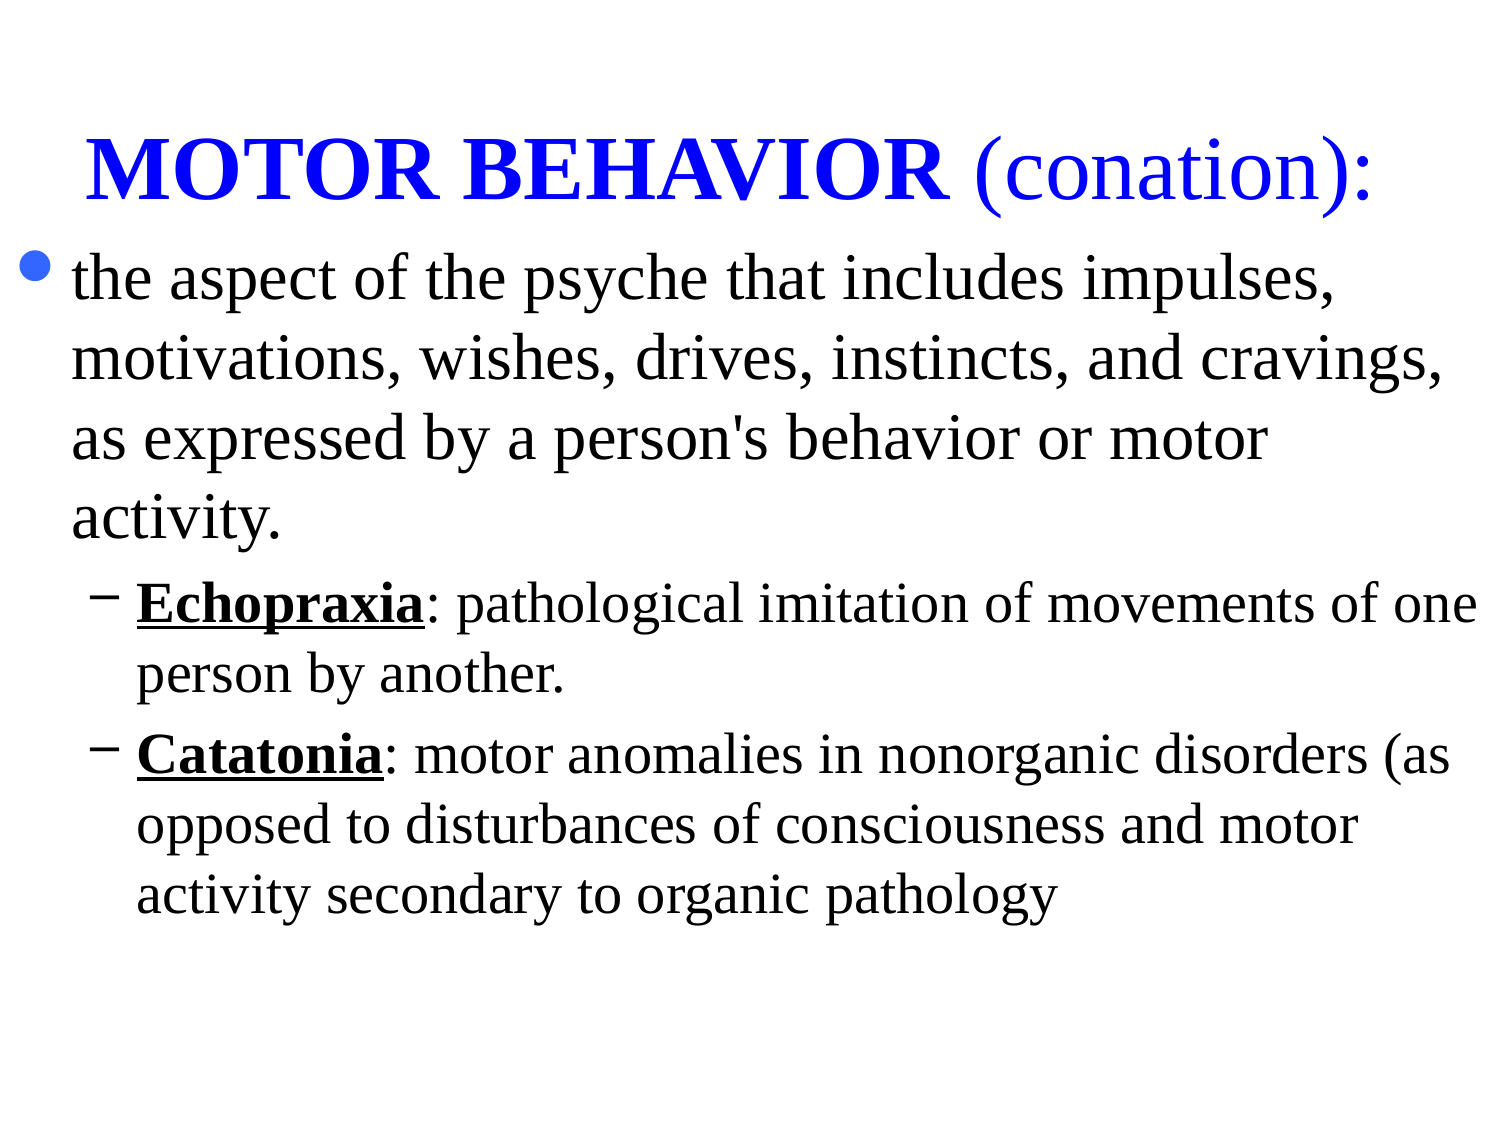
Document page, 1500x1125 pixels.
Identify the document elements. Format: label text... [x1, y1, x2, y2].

title MOTOR BEHAVIOR (conation): [0, 37, 1463, 224]
list the aspect of the psyche that includes impulses, motivations, wishes, drives, instincts, and cravings, as expressed by a person's behavior or motor activity. Echopraxia: pathological imitation of movements of one person by another. Catatonia: motor anomalies in nonorganic disorders (as opposed to disturbances of consciousness and motor activity secondary to organic pathology [0, 224, 1500, 1125]
